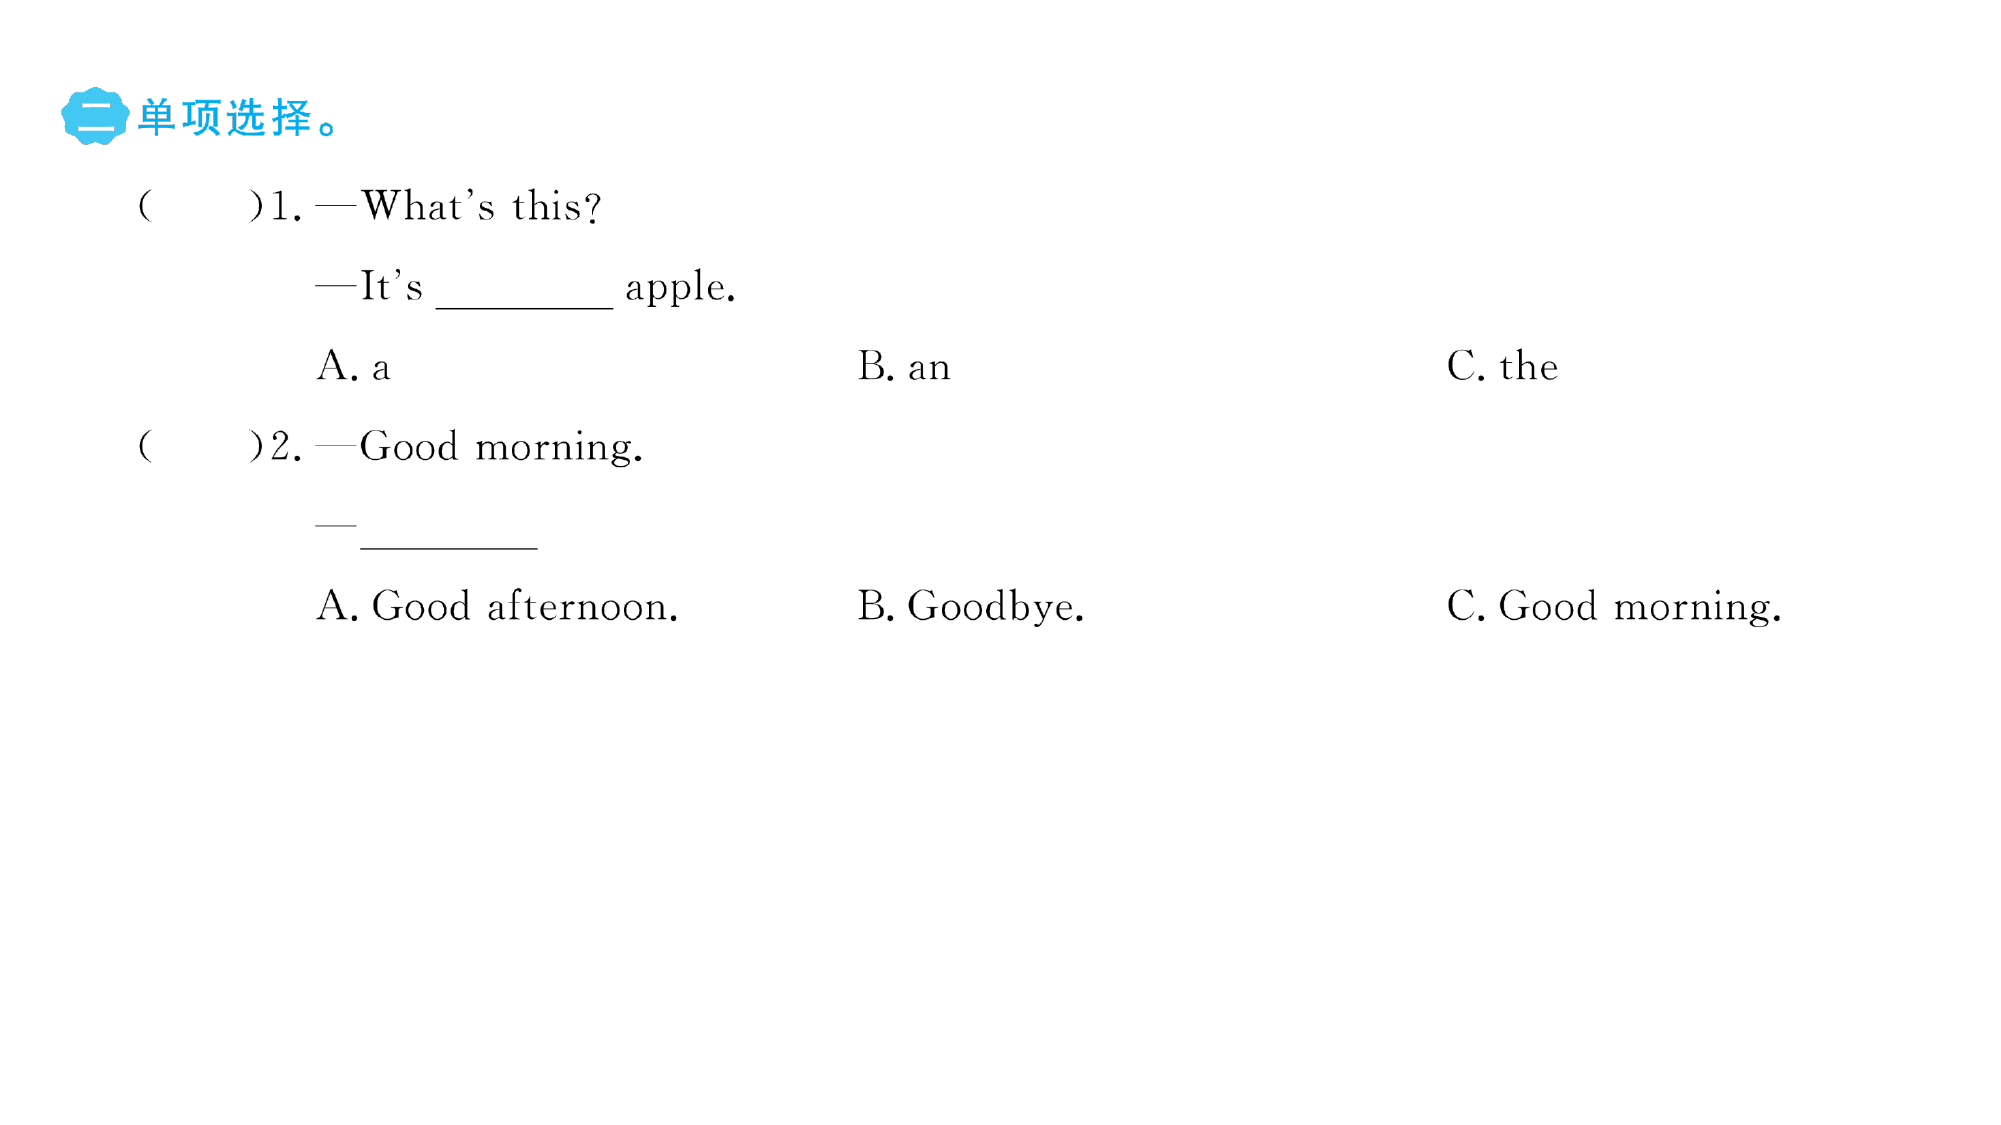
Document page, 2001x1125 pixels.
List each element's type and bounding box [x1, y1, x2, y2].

picture [58, 58, 1949, 648]
